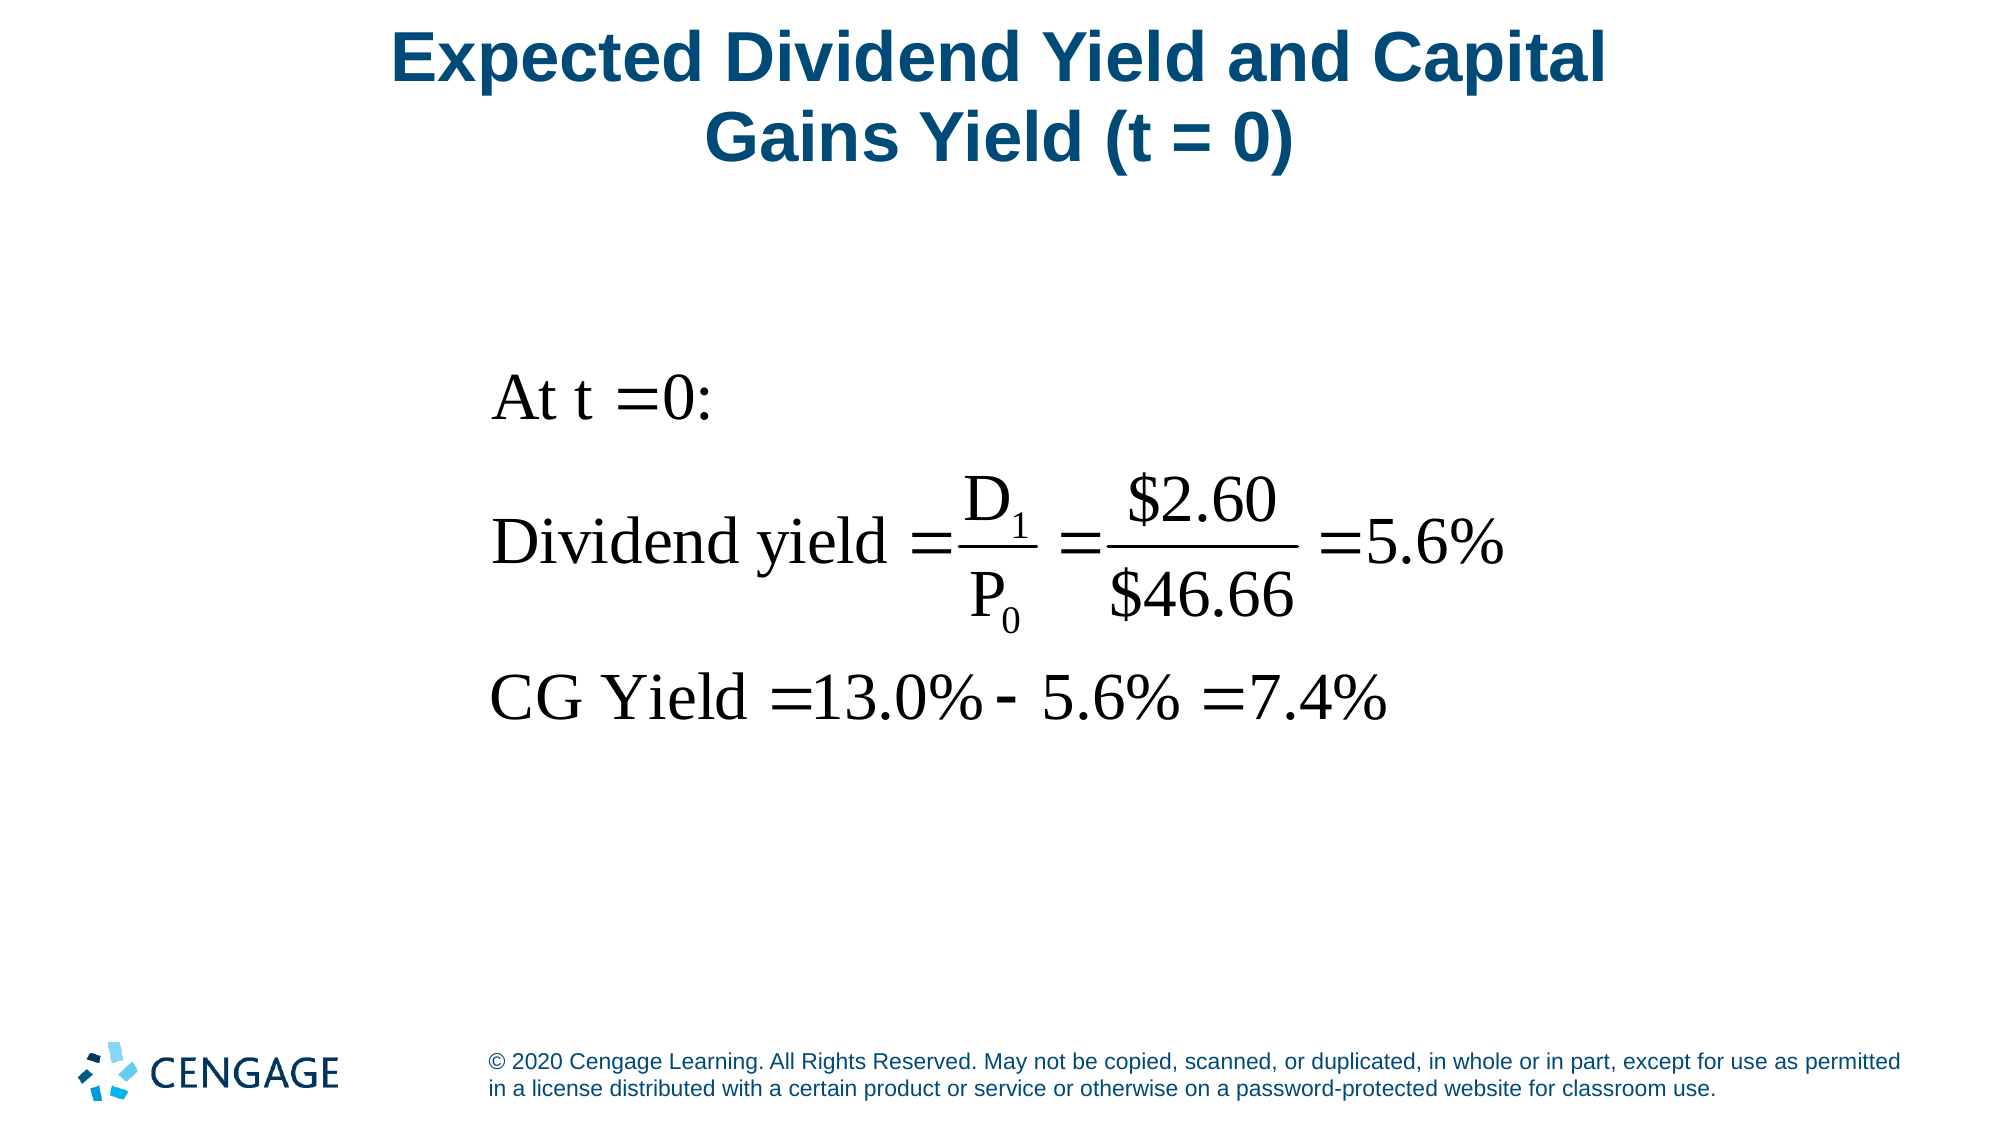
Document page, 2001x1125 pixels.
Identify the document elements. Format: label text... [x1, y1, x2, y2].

title Expected Dividend Yield and Capital Gains Yield (t = 0) [137, 22, 1863, 173]
picture [78, 1042, 338, 1101]
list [480, 361, 1520, 732]
